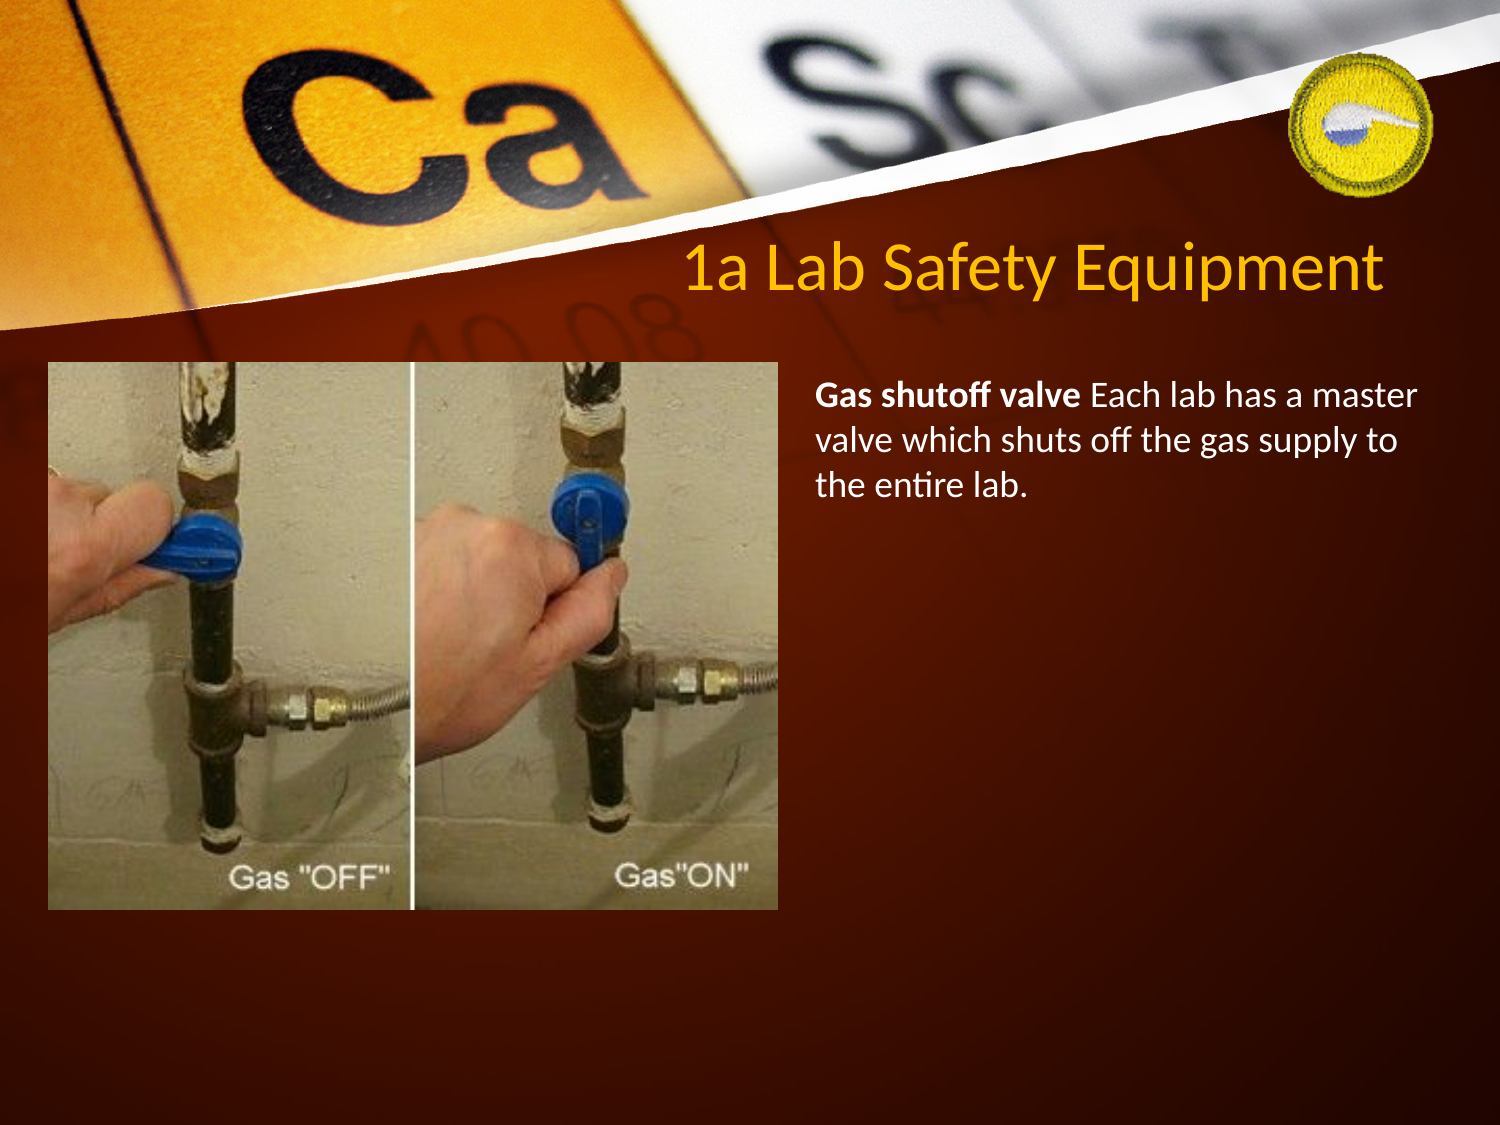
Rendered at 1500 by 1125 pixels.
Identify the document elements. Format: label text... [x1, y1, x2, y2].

list Gas shutoff valve Each lab has a master valve which shuts off the gas supply to the entire lab. [800, 362, 1438, 1064]
picture [0, 0, 1500, 1125]
title 1a Lab Safety Equipment [98, 211, 1402, 312]
